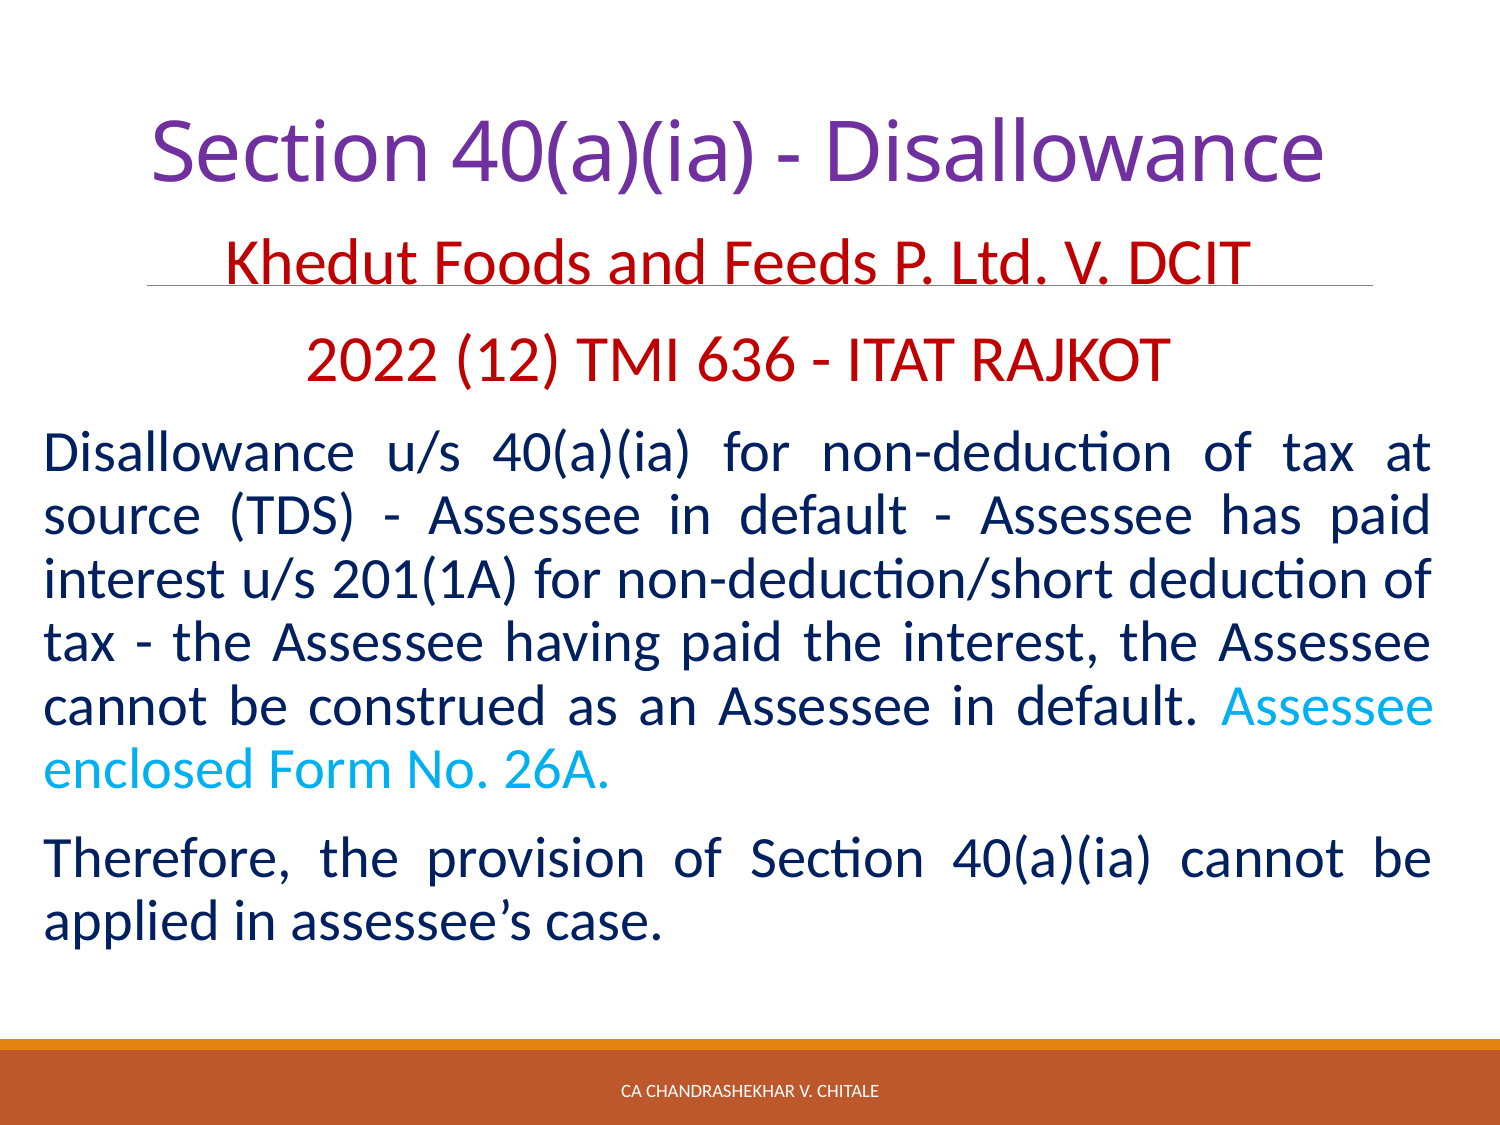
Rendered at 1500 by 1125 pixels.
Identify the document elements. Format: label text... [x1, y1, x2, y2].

footer CA Chandrashekhar V. Chitale [453, 1059, 1047, 1120]
title Section 40(a)(ia) - Disallowance [135, 47, 1373, 206]
list Khedut Foods and Feeds P. Ltd. V. DCIT 2022 (12) TMI 636 - ITAT RAJKOT Disallowance u/s 40(a)(ia) for non-deduction of tax at source (TDS) - Assessee in default - Assessee has paid interest u/s 201(1A) for non-deduction/short deduction of tax - the Assessee having paid the interest, the Assessee cannot be construed as an Assessee in default. Assessee enclosed Form No. 26A. Therefore, the provision of Section 40(a)(ia) cannot be applied in assessee’s case. [29, 219, 1436, 963]
